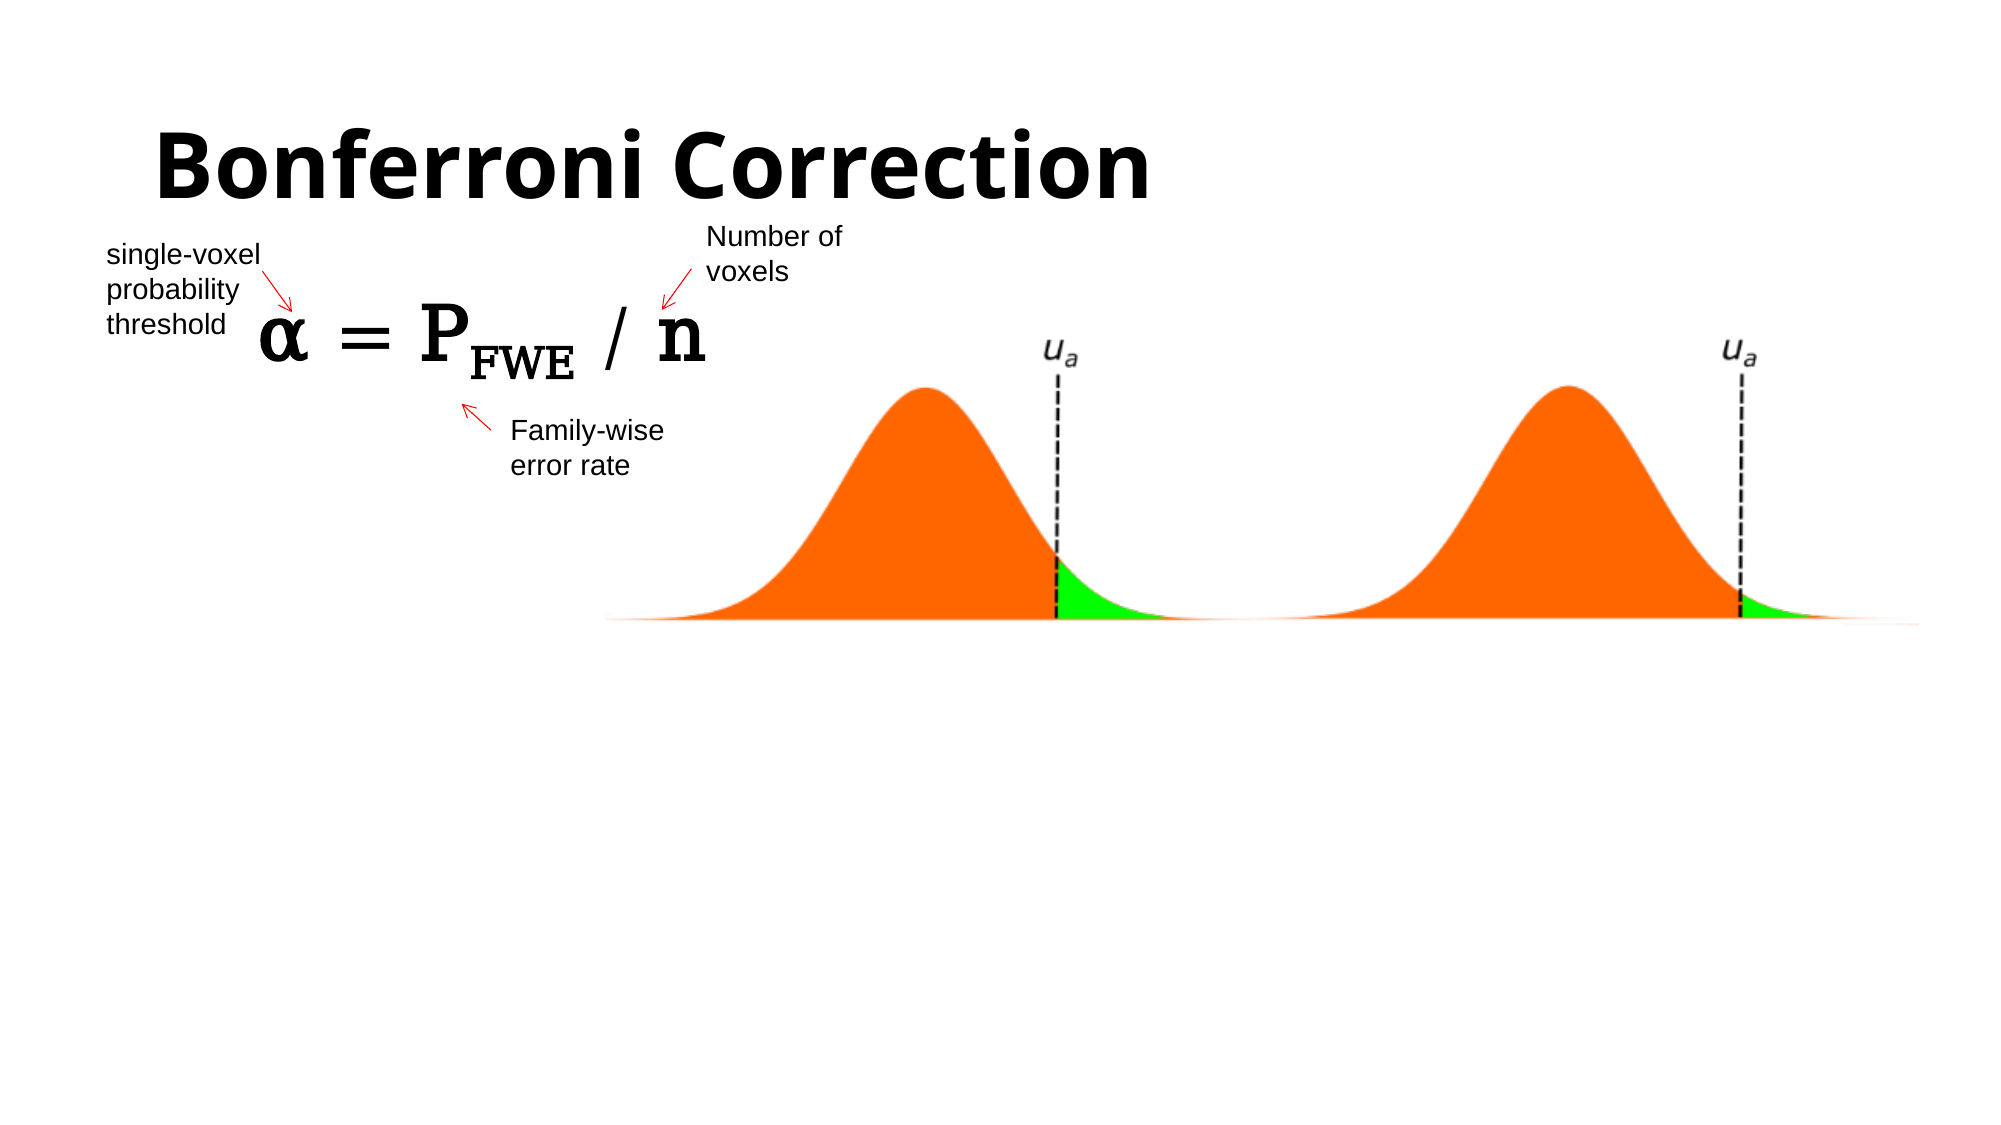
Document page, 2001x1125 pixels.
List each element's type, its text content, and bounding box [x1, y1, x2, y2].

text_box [461, 403, 492, 431]
text_box single-voxel probability threshold [91, 227, 293, 348]
text_box α = PFWE / n [240, 278, 605, 395]
text_box [817, 299, 2000, 1014]
text_box Number of voxels [691, 209, 893, 268]
title Bonferroni Correction [137, 59, 1863, 278]
picture [605, 268, 1919, 698]
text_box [262, 271, 293, 313]
text_box Family-wise error rate [495, 403, 605, 489]
